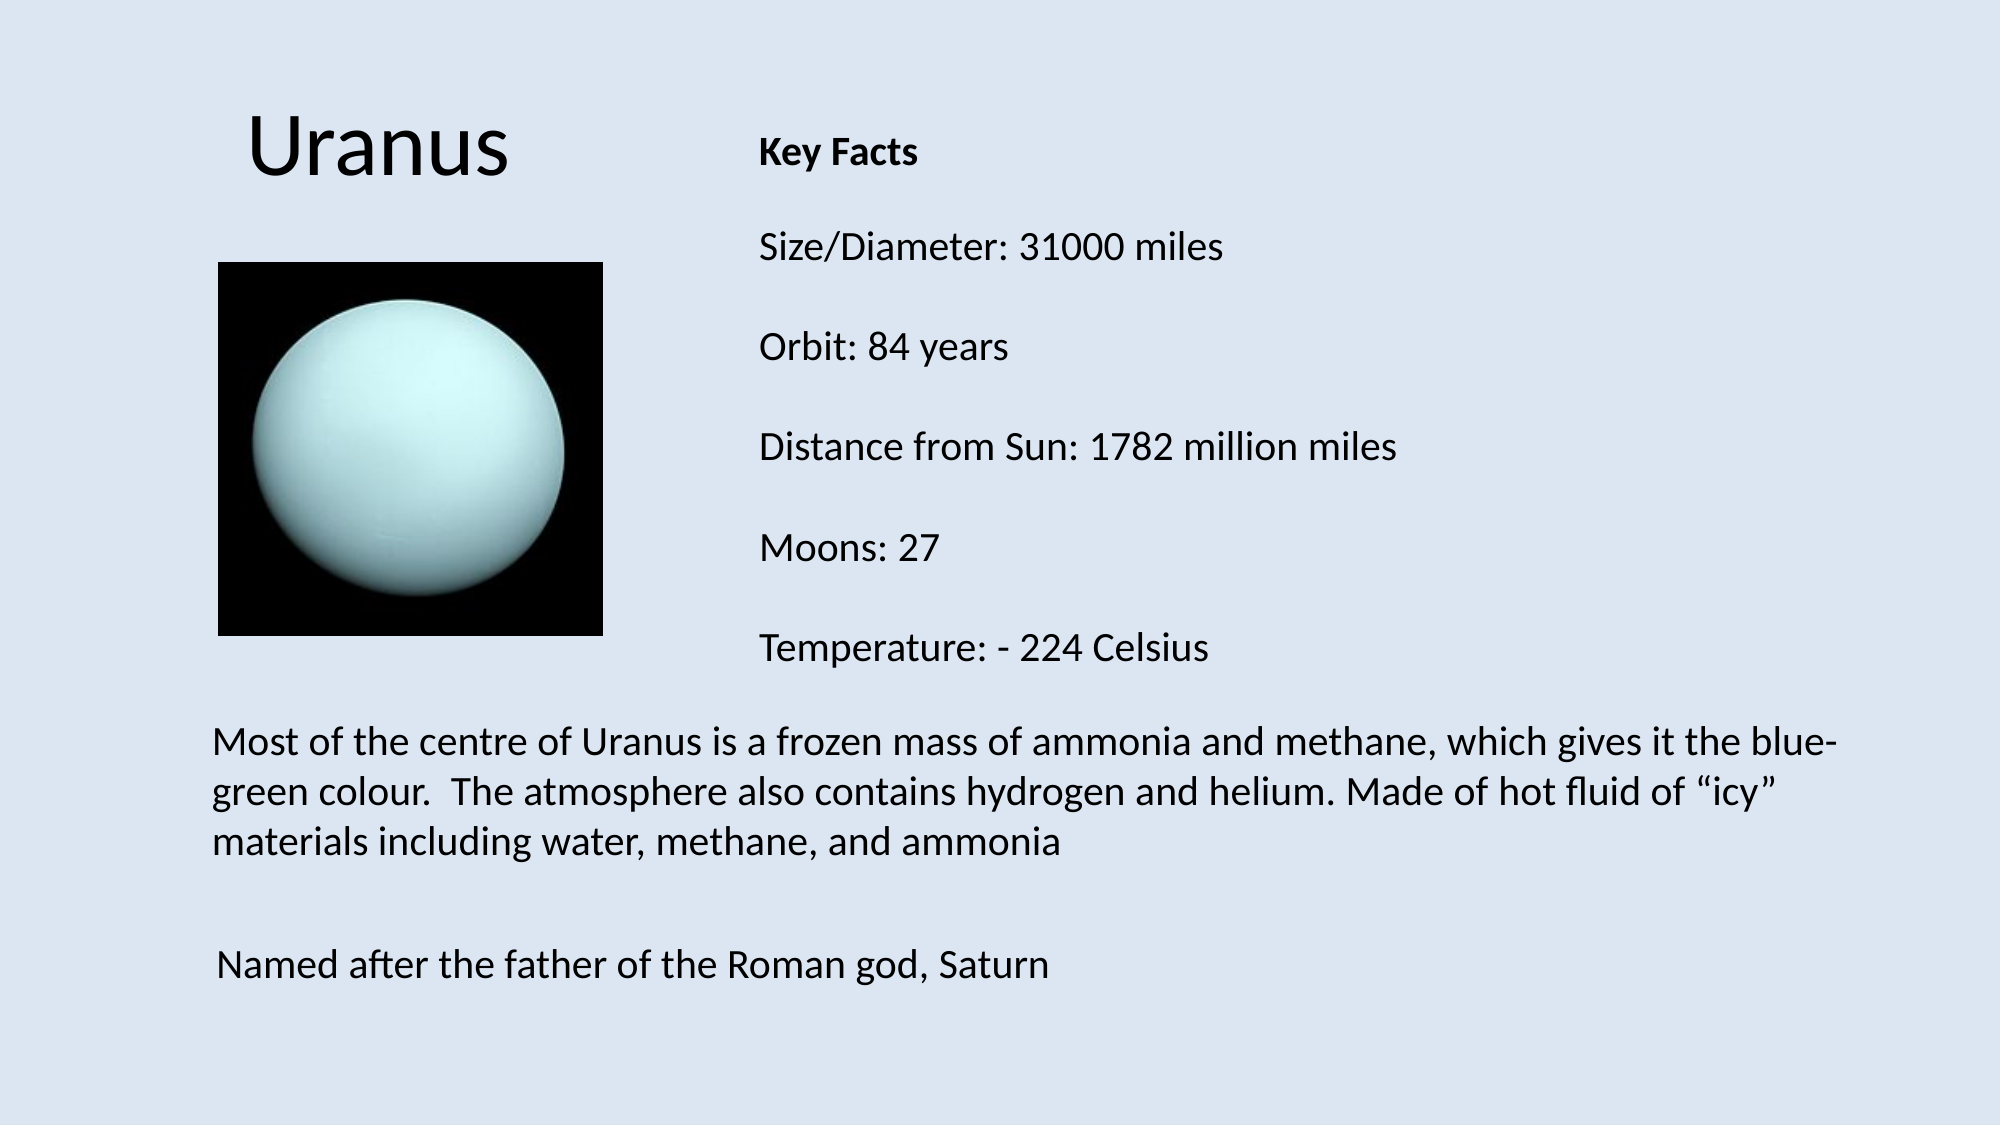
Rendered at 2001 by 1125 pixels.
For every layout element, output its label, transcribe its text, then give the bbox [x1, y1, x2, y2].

text_box Named after the father of the Roman god, Saturn [201, 929, 1085, 995]
text_box Key Facts Size/Diameter: 31000 miles Orbit: 84 years Distance from Sun: 1782 million miles Moons: 27 Temperature: - 224 Celsius [744, 116, 1671, 677]
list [61, 261, 760, 636]
title Uranus [72, 45, 685, 233]
text_box Most of the centre of Uranus is a frozen mass of ammonia and methane, which gives it the blue-green colour. The atmosphere also contains hydrogen and helium. Made of hot fluid of “icy” materials including water, methane, and ammonia [197, 706, 1923, 872]
